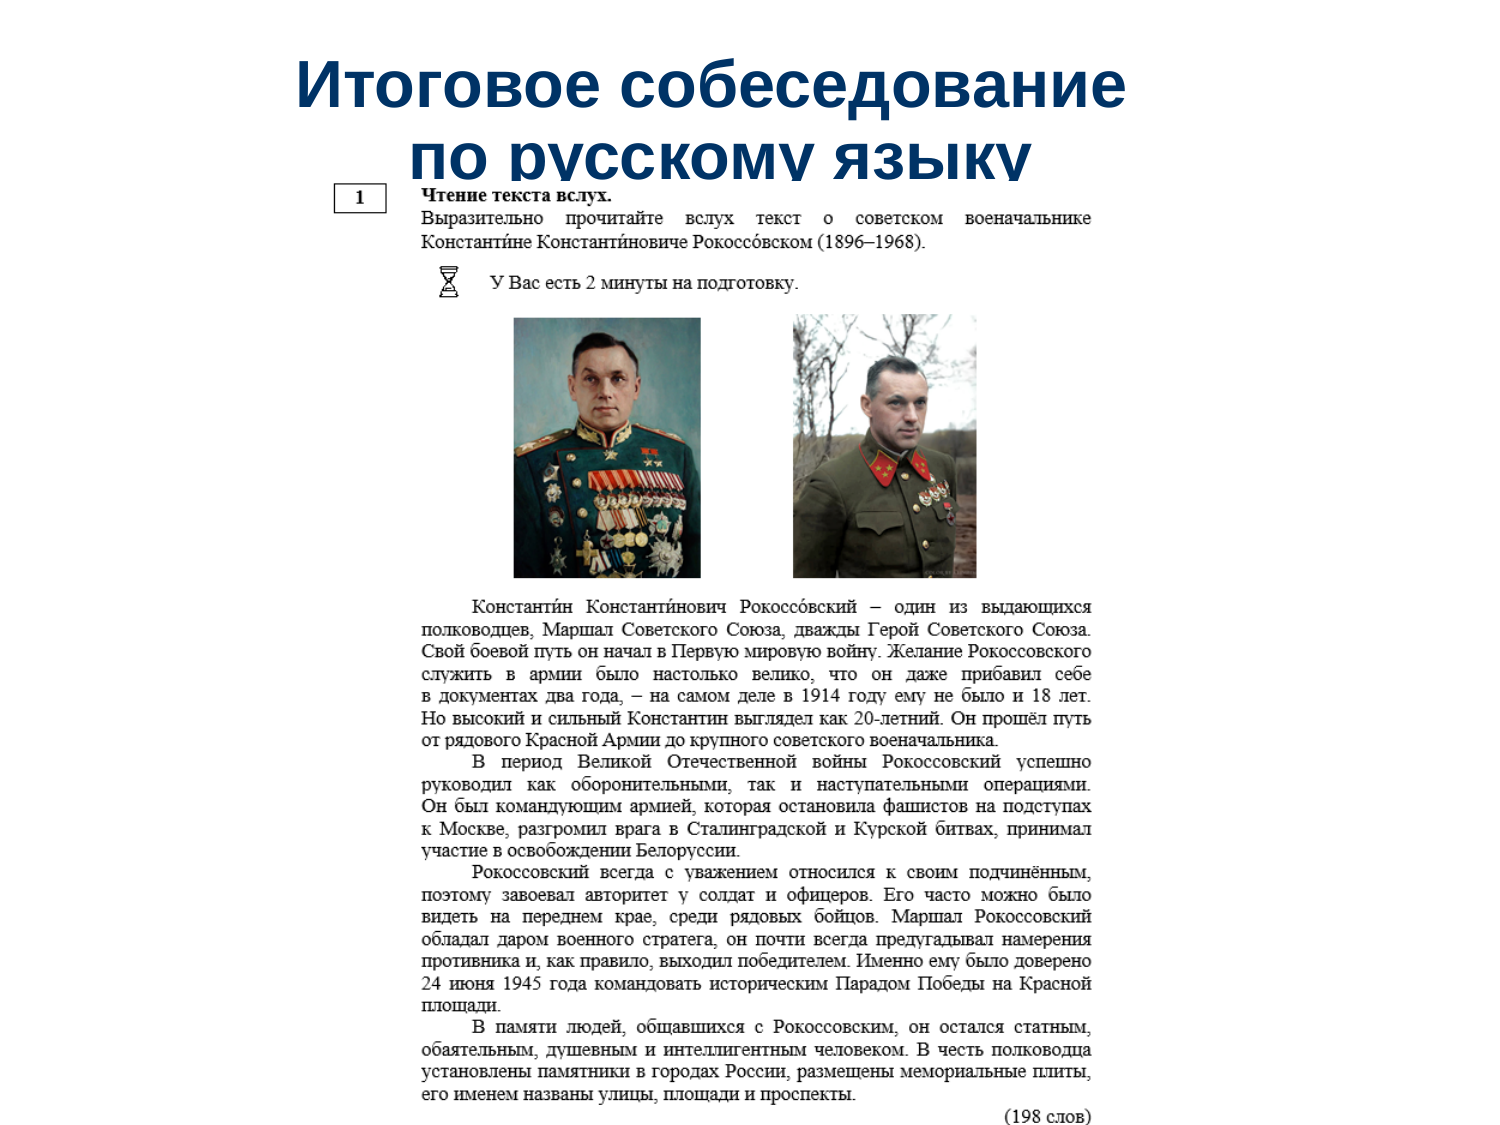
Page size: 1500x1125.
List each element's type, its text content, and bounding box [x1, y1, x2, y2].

picture [321, 181, 1120, 1125]
title Итоговое собеседование по русскому языку [29, 0, 1413, 202]
